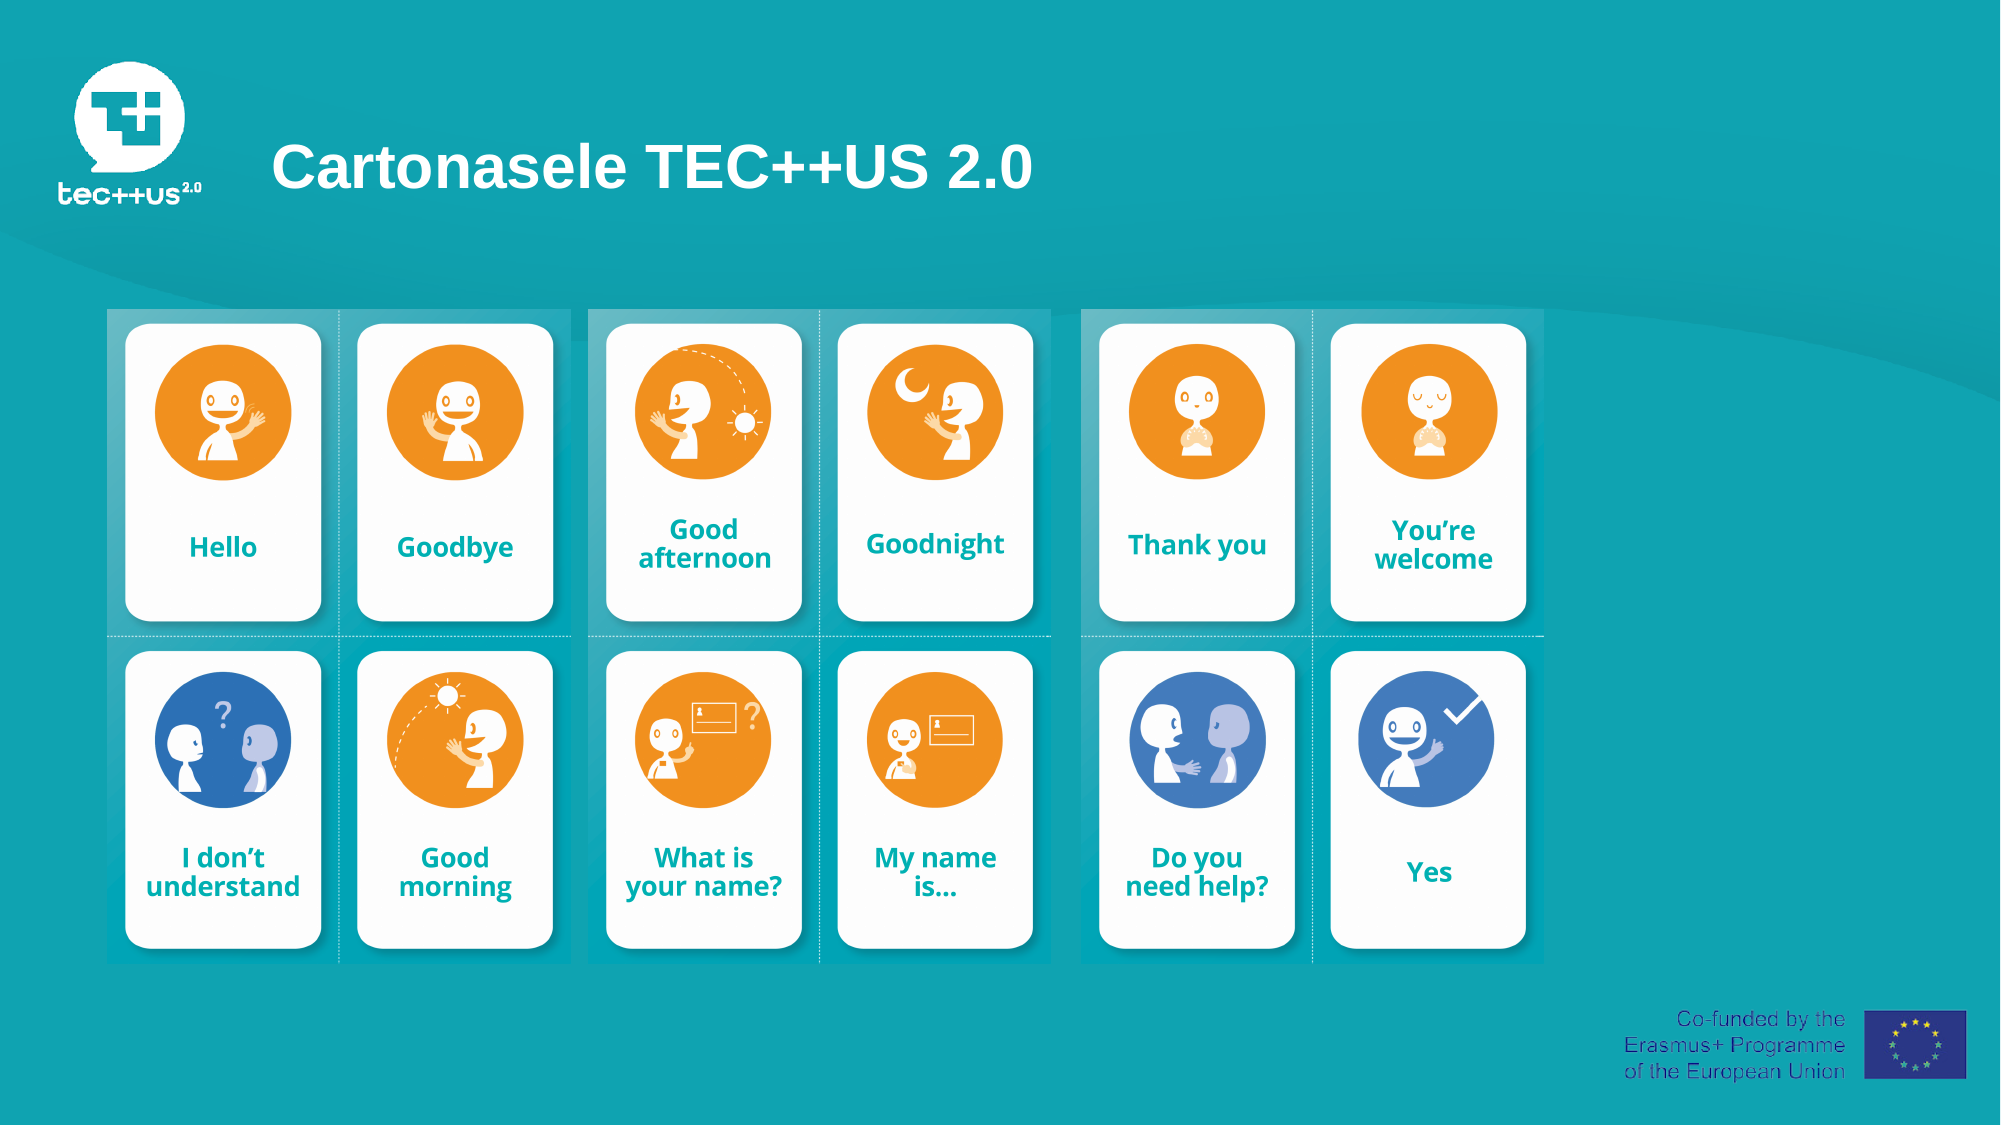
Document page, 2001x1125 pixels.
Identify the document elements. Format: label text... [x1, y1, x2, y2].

title Cartonasele TEC++US 2.0 [255, 59, 1908, 278]
picture [0, 0, 2001, 1125]
